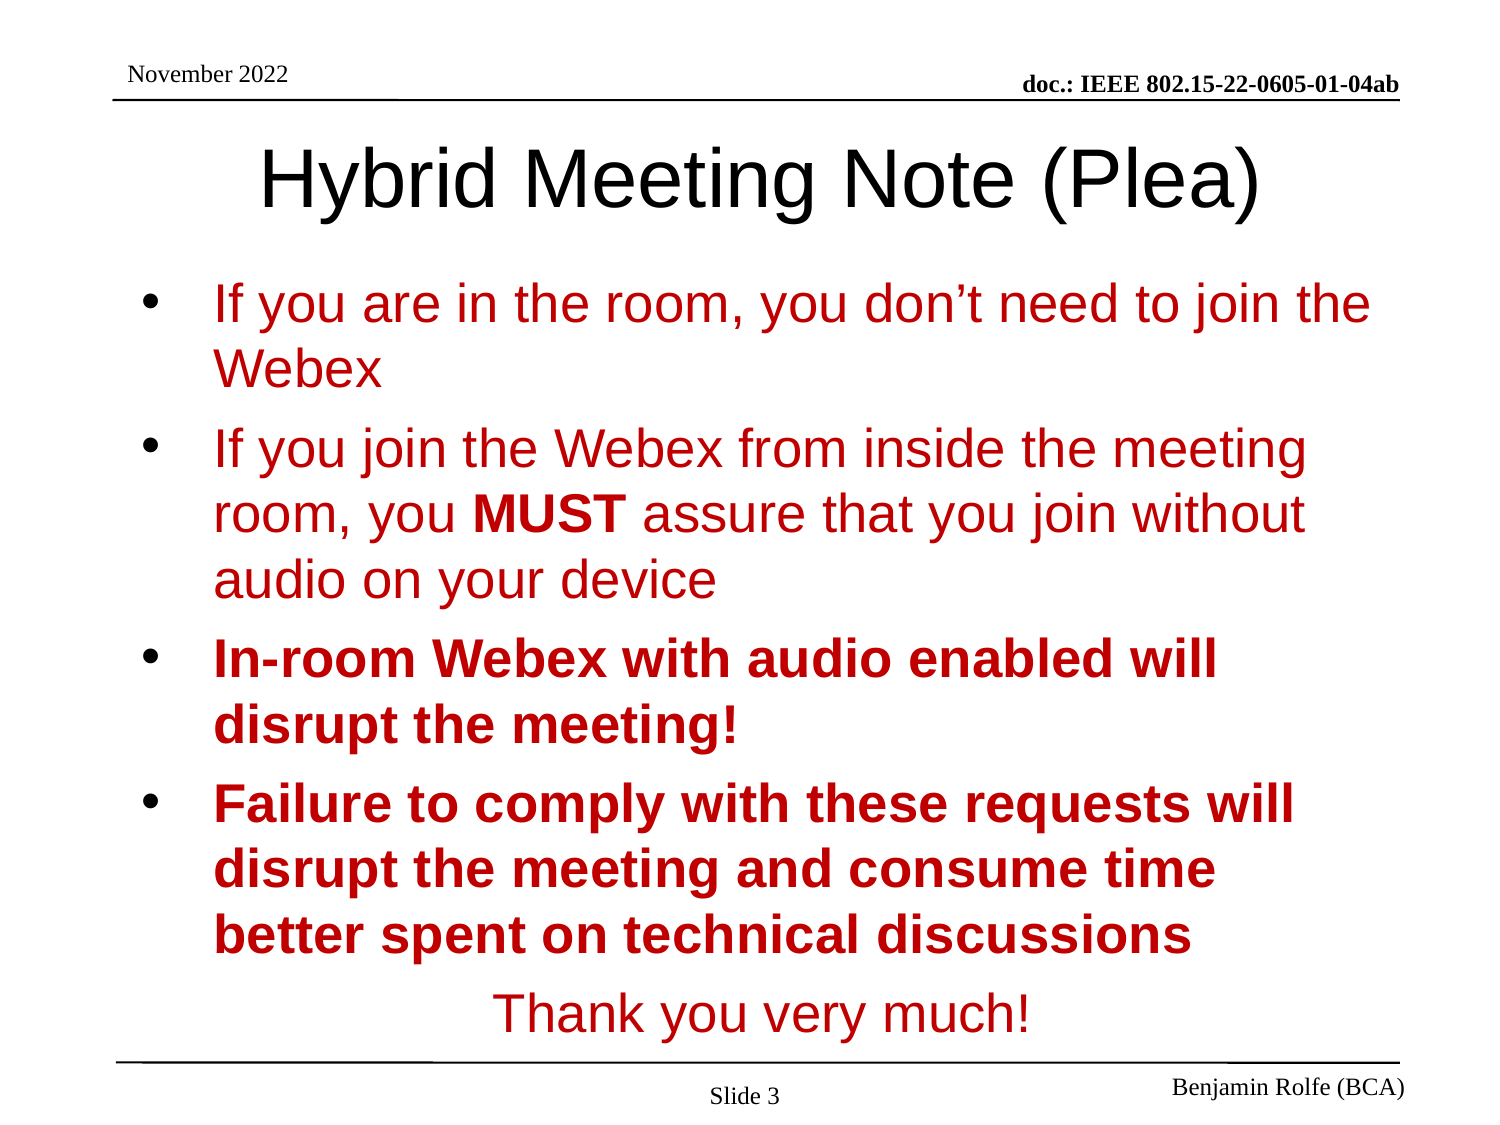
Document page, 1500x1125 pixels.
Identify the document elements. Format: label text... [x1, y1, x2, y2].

slide_number Slide 3 [690, 1075, 799, 1115]
title Hybrid Meeting Note (Plea) [123, 112, 1398, 237]
list If you are in the room, you don’t need to join the Webex If you join the Webex from inside the meeting room, you MUST assure that you join without audio on your device In-room Webex with audio enabled will disrupt the meeting! Failure to comply with these requests will disrupt the meeting and consume time better spent on technical discussions Thank you very much! [125, 259, 1400, 1059]
